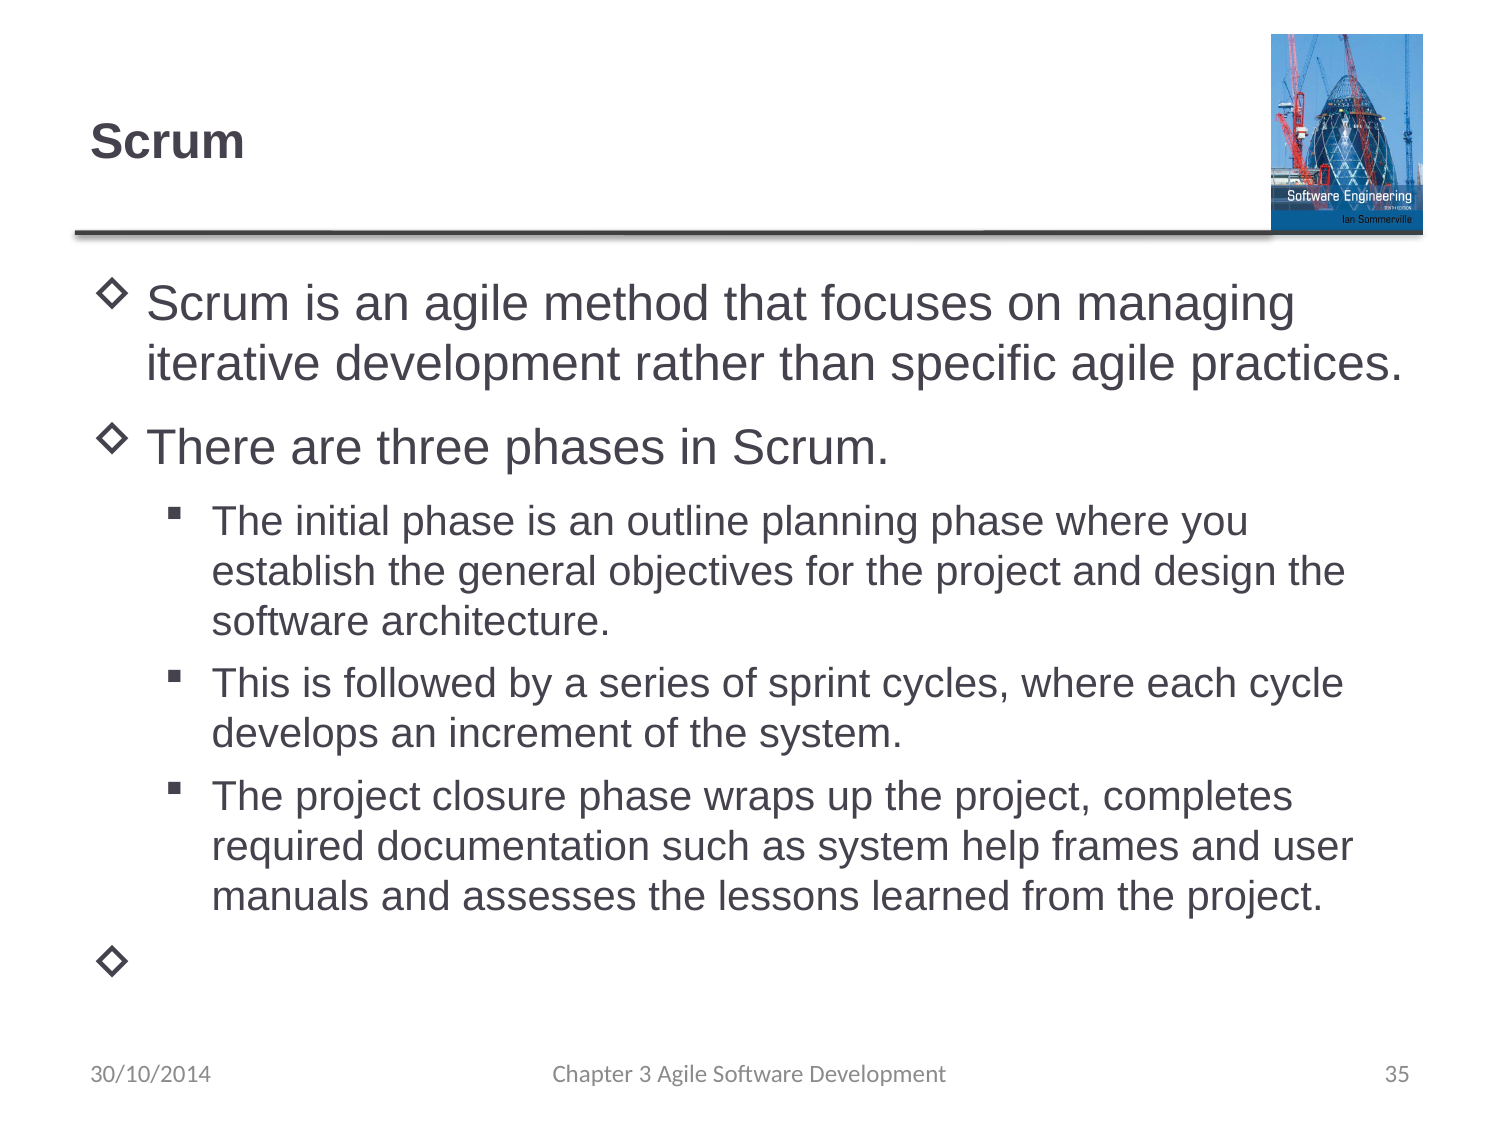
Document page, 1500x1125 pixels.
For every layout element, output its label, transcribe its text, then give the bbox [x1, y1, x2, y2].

title Scrum [74, 44, 1272, 233]
footer Chapter 3 Agile Software Development [512, 1042, 988, 1103]
slide_number 35 [1074, 1042, 1425, 1103]
list Scrum is an agile method that focuses on managing iterative development rather than specific agile practices. There are three phases in Scrum. The initial phase is an outline planning phase where you establish the general objectives for the project and design the software architecture. This is followed by a series of sprint cycles, where each cycle develops an increment of the system. The project closure phase wraps up the project, completes required documentation such as system help frames and user manuals and assesses the lessons learned from the project. [75, 262, 1425, 1005]
picture [1271, 34, 1423, 230]
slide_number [75, 1042, 425, 1103]
